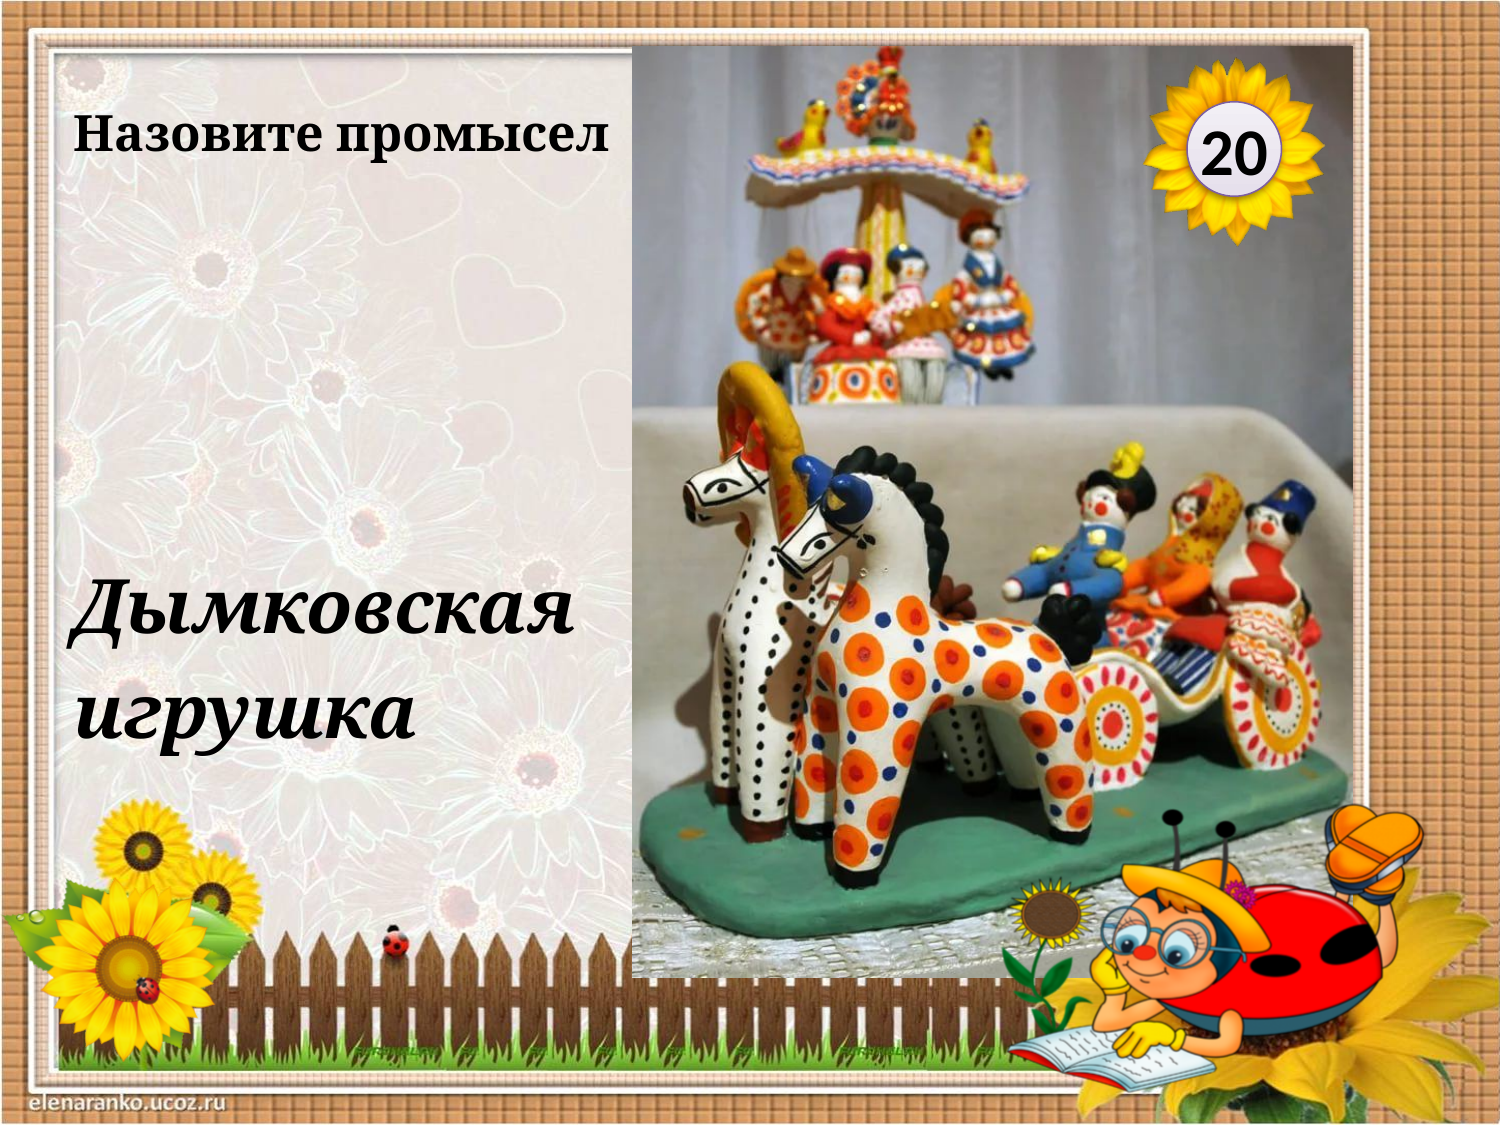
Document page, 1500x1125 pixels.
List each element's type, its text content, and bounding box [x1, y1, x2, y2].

picture [0, 0, 1500, 1125]
text_box Дымковская игрушка [58, 550, 627, 761]
text_box Назовите промысел [58, 93, 627, 169]
